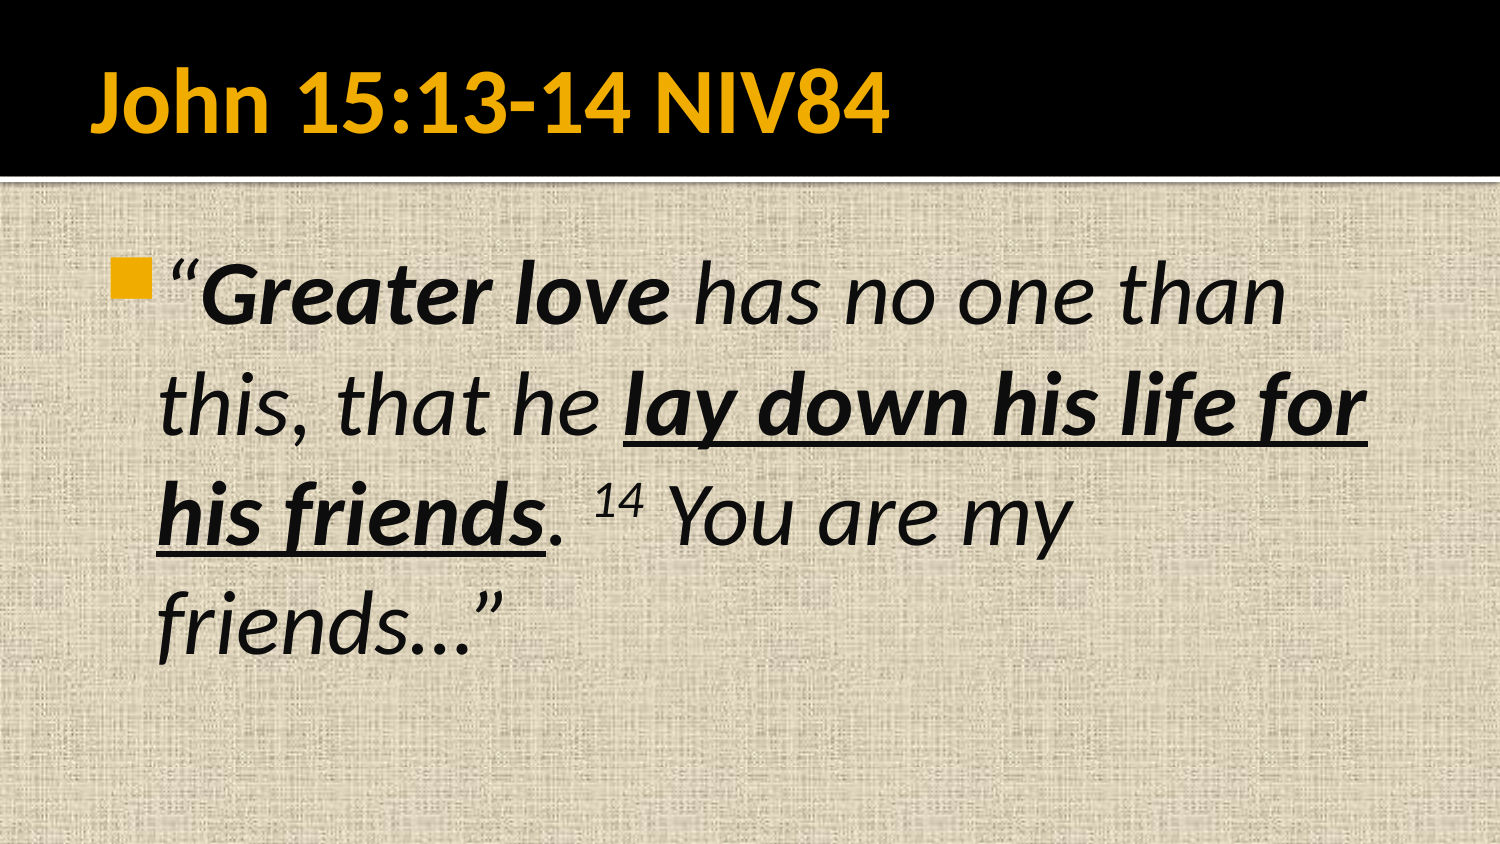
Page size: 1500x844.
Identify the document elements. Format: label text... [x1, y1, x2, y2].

title John 15:13-14 NIV84 [75, 19, 1425, 174]
picture [0, 183, 1500, 844]
list “Greater love has no one than this, that he lay down his life for his friends. 14 You are my friends…” [75, 218, 1425, 788]
